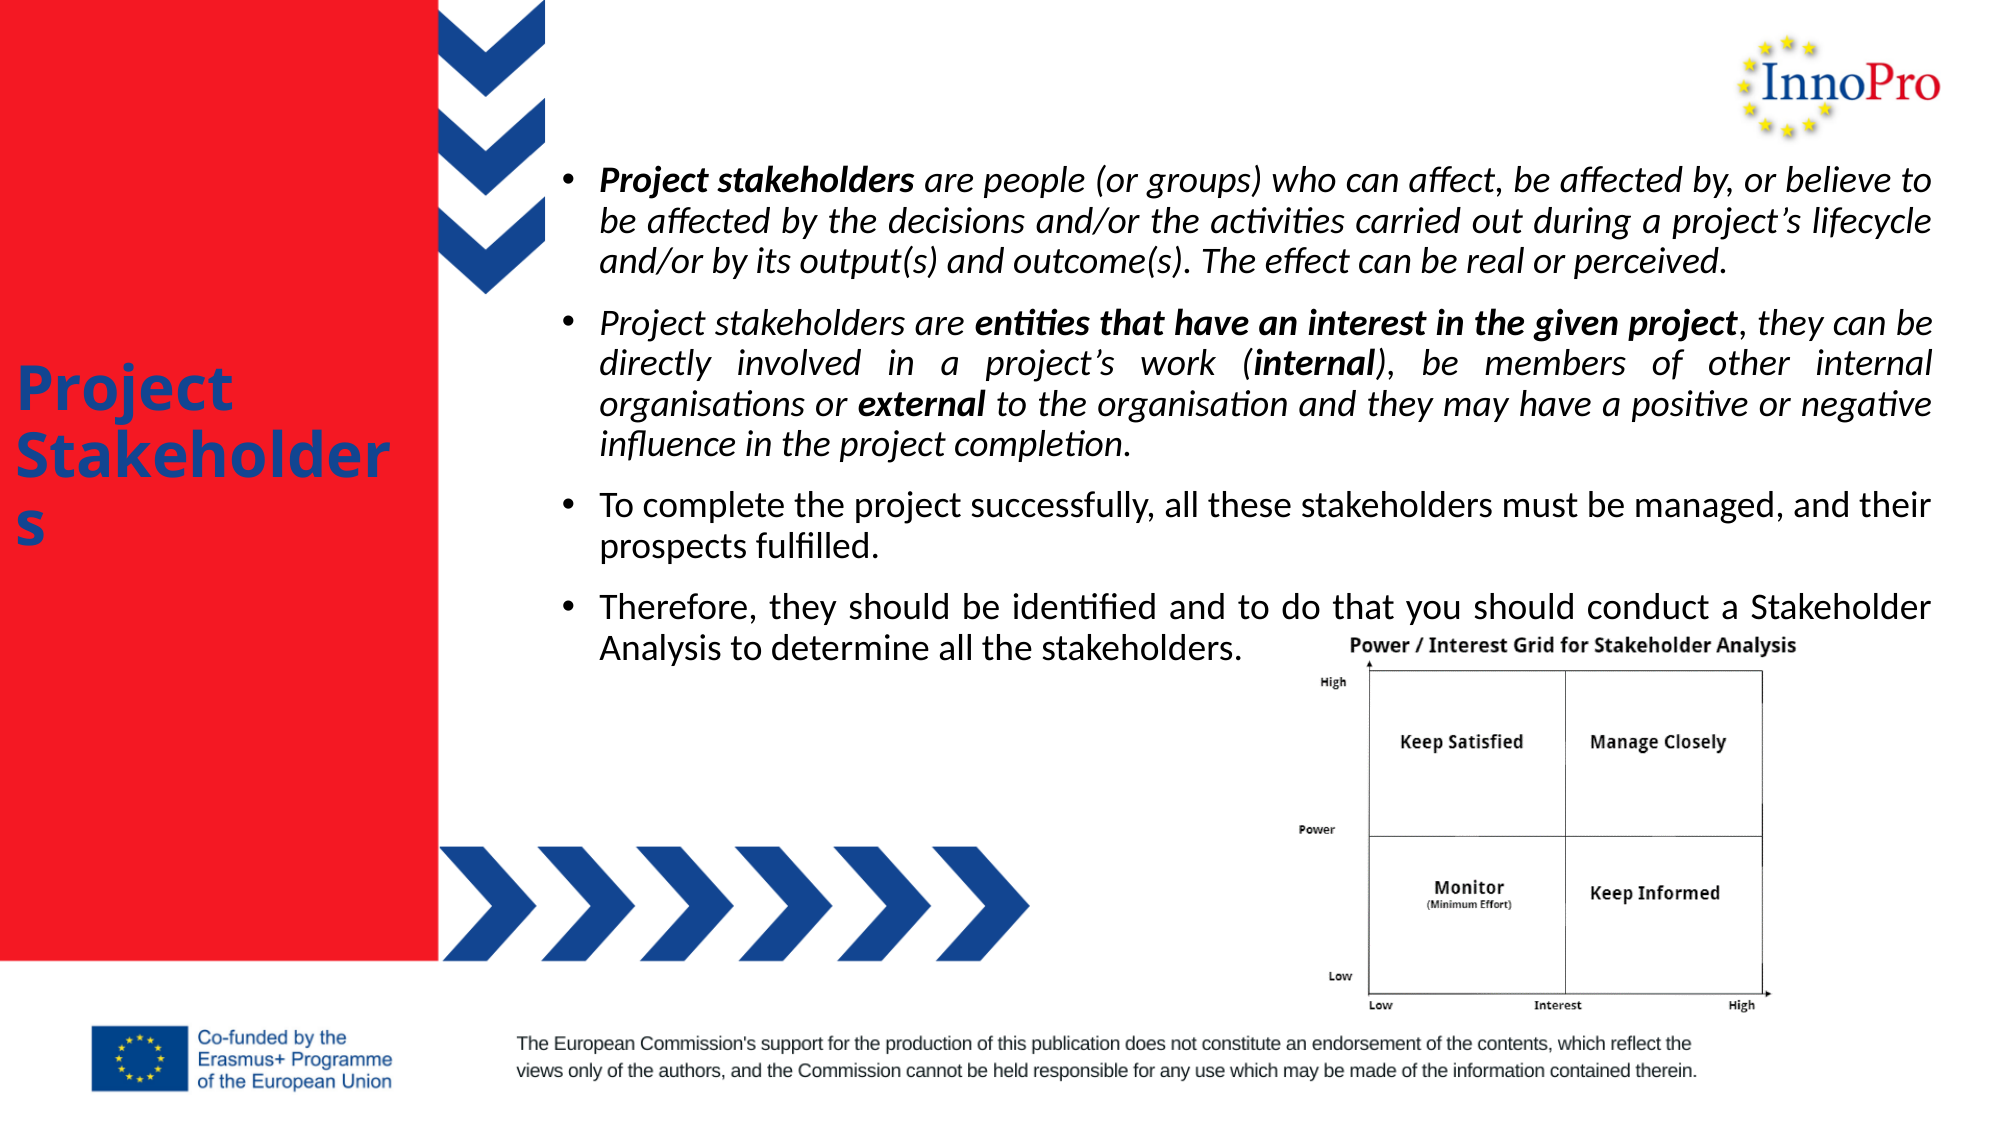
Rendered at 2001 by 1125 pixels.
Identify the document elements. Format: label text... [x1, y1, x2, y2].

picture [0, 0, 2001, 1125]
list Project stakeholders are people (or groups) who can affect, be affected by, or believe to be affected by the decisions and/or the activities carried out during a project’s lifecycle and/or by its output(s) and outcome(s). The effect can be real or perceived. Project stakeholders are entities that have an interest in the given project, they can be directly involved in a project’s work (internal), be members of other internal organisations or external to the organisation and they may have a positive or negative influence in the project completion. To complete the project successfully, all these stakeholders must be managed, and their prospects fulfilled. Therefore, they should be identified and to do that you should conduct a Stakeholder Analysis to determine all the stakeholders. [546, 153, 1949, 869]
text_box Project Stakeholders [0, 348, 436, 567]
